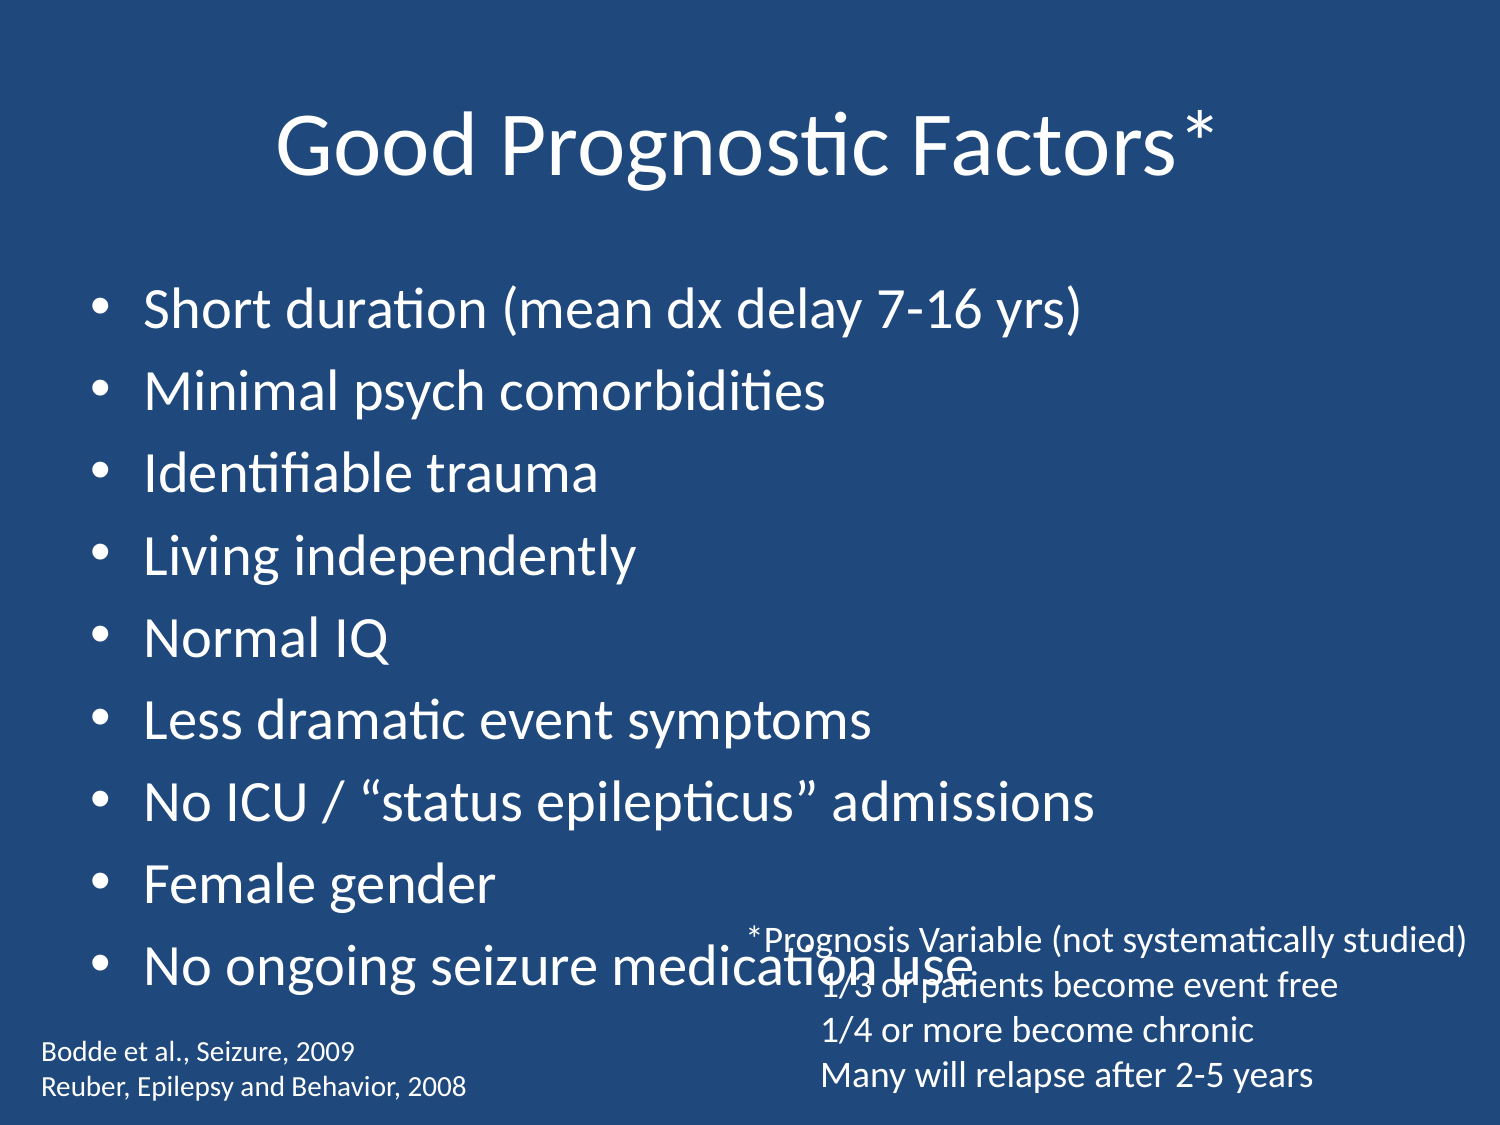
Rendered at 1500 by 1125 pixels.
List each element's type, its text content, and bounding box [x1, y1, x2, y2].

text_box *Prognosis Variable (not systematically studied) 1/3 of patients become event free 1/4 or more become chronic Many will relapse after 2-5 years [730, 907, 1484, 1125]
list Short duration (mean dx delay 7-16 yrs) Minimal psych comorbidities Identifiable trauma Living independently Normal IQ Less dramatic event symptoms No ICU / “status epilepticus” admissions Female gender No ongoing seizure medication use [75, 262, 1425, 1005]
text_box Bodde et al., Seizure, 2009 Reuber, Epilepsy and Behavior, 2008 [26, 1024, 730, 1110]
title Good Prognostic Factors* [75, 45, 1425, 233]
